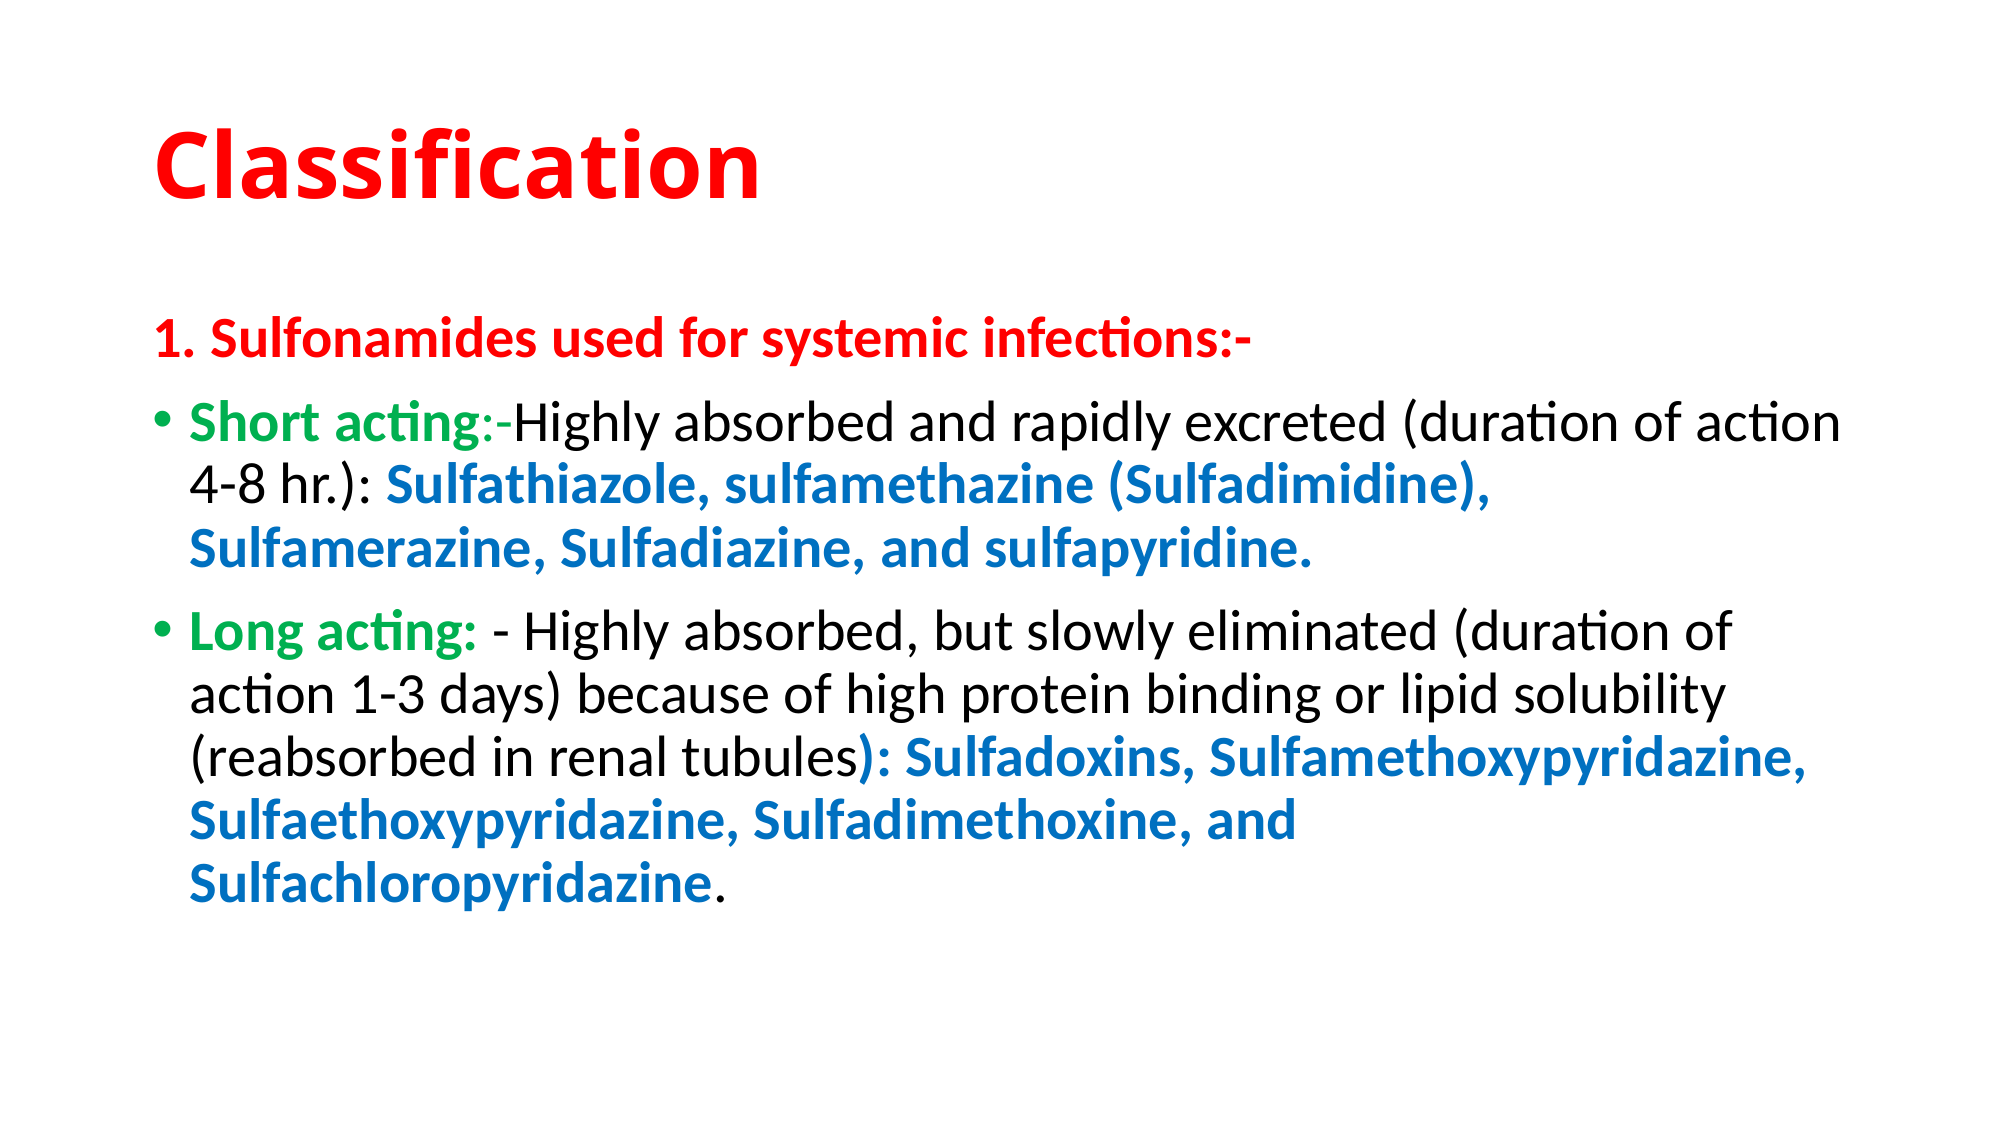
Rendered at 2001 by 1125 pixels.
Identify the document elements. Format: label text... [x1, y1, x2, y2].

title Classification [137, 59, 1863, 278]
list 1. Sulfonamides used for systemic infections:- Short acting:-Highly absorbed and rapidly excreted (duration of action 4-8 hr.): Sulfathiazole, sulfamethazine (Sulfadimidine), Sulfamerazine, Sulfadiazine, and sulfapyridine. Long acting: - Highly absorbed, but slowly eliminated (duration of action 1-3 days) because of high protein binding or lipid solubility (reabsorbed in renal tubules): Sulfadoxins, Sulfamethoxypyridazine, Sulfaethoxypyridazine, Sulfadimethoxine, and Sulfachloropyridazine. [137, 299, 1863, 1014]
